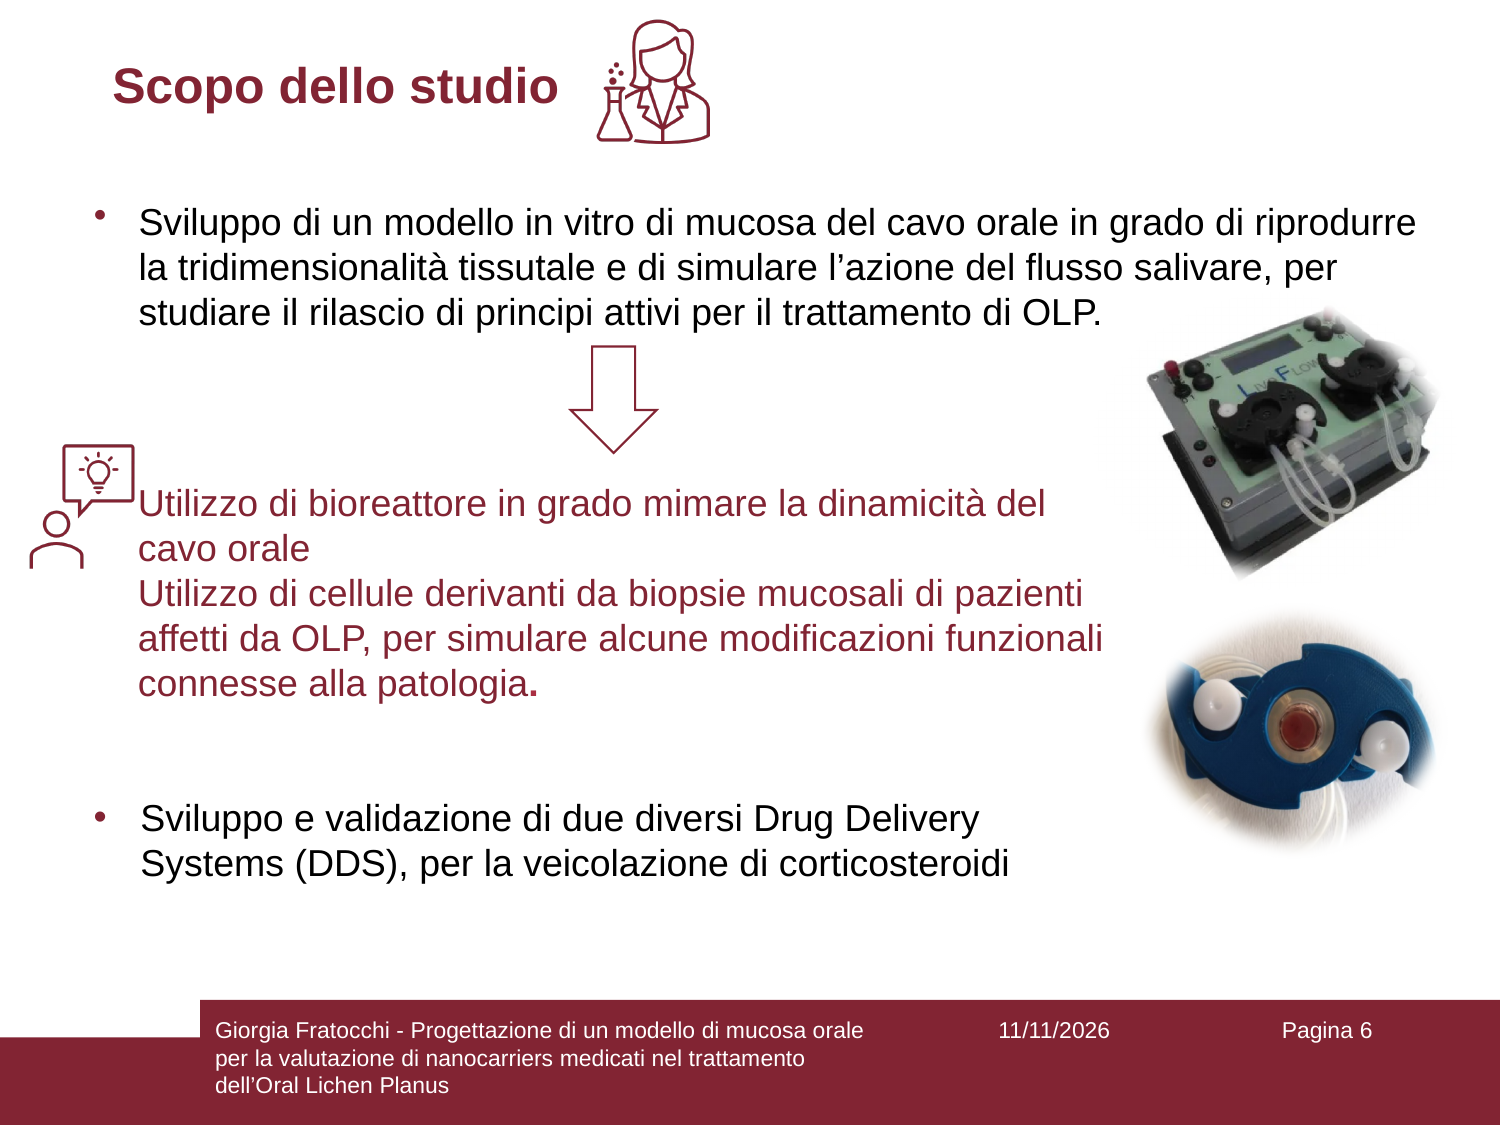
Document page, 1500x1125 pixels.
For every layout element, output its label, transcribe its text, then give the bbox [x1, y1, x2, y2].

footer Giorgia Fratocchi - Progettazione di un modello di mucosa orale per la valutazione di nanocarriers medicati nel trattamento dell’Oral Lichen Planus [200, 1008, 880, 1084]
text_box [568, 345, 660, 455]
slide_number Pagina 6 [1074, 1008, 1388, 1084]
title Scopo dello studio [97, 46, 587, 130]
list Sviluppo di un modello in vitro di mucosa del cavo orale in grado di riprodurre la tridimensionalità tissutale e di simulare l’azione del flusso salivare, per studiare il rilascio di principi attivi per il trattamento di OLP. [78, 190, 1460, 381]
picture [1090, 290, 1460, 591]
text_box Sviluppo e validazione di due diversi Drug Delivery Systems (DDS), per la veicolazione di corticosteroidi [78, 786, 1061, 892]
picture [1137, 600, 1450, 860]
text_box Utilizzo di bioreattore in grado mimare la dinamicità del cavo orale Utilizzo di cellule derivanti da biopsie mucosali di pazienti affetti da OLP, per simulare alcune modificazioni funzionali connesse alla patologia. [123, 471, 1138, 712]
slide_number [898, 1008, 1074, 1084]
picture [587, 7, 738, 158]
picture [6, 430, 157, 581]
